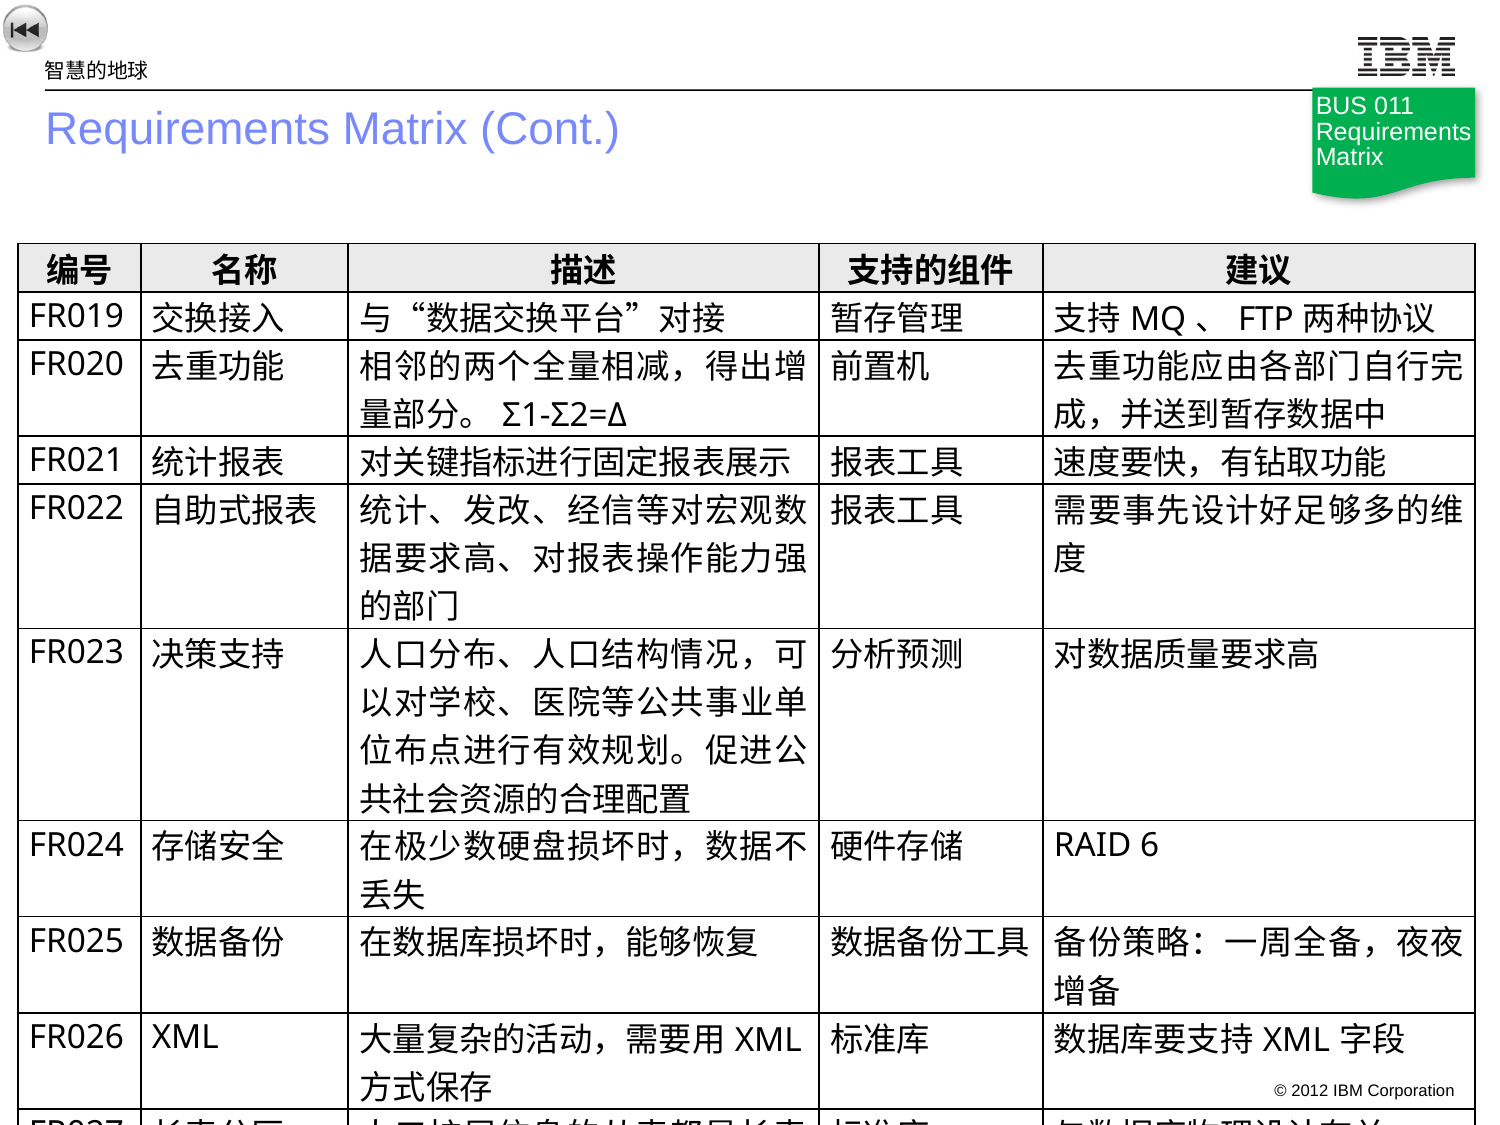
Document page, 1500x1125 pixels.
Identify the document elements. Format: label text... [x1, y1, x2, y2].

table_cell FR023 [19, 629, 140, 820]
picture [1358, 37, 1455, 76]
table_cell 去重功能应由各部门自行完成，并送到暂存数据中 [1044, 341, 1474, 435]
table_cell FR026 [19, 1014, 140, 1108]
table_cell FR024 [19, 821, 140, 916]
picture [0, 2, 51, 54]
table_header 支持的组件 [820, 244, 1042, 291]
table_cell 需要事先设计好足够多的维度 [1044, 485, 1474, 628]
table_cell 报表工具 [820, 485, 1042, 628]
table_cell 数据备份工具 [820, 917, 1042, 1012]
table_cell 数据库要支持XML字段 [1044, 1014, 1474, 1108]
table_cell 硬件存储 [820, 821, 1042, 916]
table_cell 交换接入 [142, 293, 347, 339]
table_cell 在极少数硬盘损坏时，数据不丢失 [349, 821, 818, 916]
table_cell 去重功能 [142, 341, 347, 435]
text_box BUS 011 Requirements Matrix [1312, 87, 1476, 199]
table_cell FR027 [19, 1110, 140, 1125]
table_cell 标准库 [820, 1014, 1042, 1108]
table_cell 备份策略：一周全备，夜夜增备 [1044, 917, 1474, 1012]
table_cell FR022 [19, 485, 140, 628]
table_cell 自助式报表 [142, 485, 347, 628]
table_cell 统计报表 [142, 437, 347, 483]
table_cell 人口分布、人口结构情况，可以对学校、医院等公共事业单位布点进行有效规划。促进公共社会资源的合理配置 [349, 629, 818, 820]
table_cell 标准库 [820, 1110, 1042, 1125]
table_cell 人口扩展信息的从表都是长表，用分区的方法保证性能 [349, 1110, 818, 1125]
table_cell FR021 [19, 437, 140, 483]
table_cell 对关键指标进行固定报表展示 [349, 437, 818, 483]
table_header 名称 [142, 244, 347, 291]
table_cell 前置机 [820, 341, 1042, 435]
table_cell RAID 6 [1044, 821, 1474, 916]
table_cell 大量复杂的活动，需要用XML方式保存 [349, 1014, 818, 1108]
table_cell 数据备份 [142, 917, 347, 1012]
table_cell 决策支持 [142, 629, 347, 820]
title Requirements Matrix (Cont.) [29, 97, 1455, 243]
table_cell 与“数据交换平台”对接 [349, 293, 818, 339]
table_cell FR025 [19, 917, 140, 1012]
table_cell FR019 [19, 293, 140, 339]
table_header 描述 [349, 244, 818, 291]
table_cell 统计、发改、经信等对宏观数据要求高、对报表操作能力强的部门 [349, 485, 818, 628]
table_cell 暂存管理 [820, 293, 1042, 339]
table_cell 在数据库损坏时，能够恢复 [349, 917, 818, 1012]
table_cell 相邻的两个全量相减，得出增量部分。Σ1-Σ2=Δ [349, 341, 818, 435]
table_cell 分析预测 [820, 629, 1042, 820]
table_header 建议 [1044, 244, 1474, 291]
table_cell 报表工具 [820, 437, 1042, 483]
table_header 编号 [19, 244, 140, 291]
table_cell 存储安全 [142, 821, 347, 916]
table_cell 速度要快，有钻取功能 [1044, 437, 1474, 483]
table_cell XML [142, 1014, 347, 1108]
table_cell 长表分区 [142, 1110, 347, 1125]
table_cell 与数据库物理设计有关 [1044, 1110, 1474, 1125]
table_cell FR020 [19, 341, 140, 435]
table_cell 对数据质量要求高 [1044, 629, 1474, 820]
table_cell 支持MQ、FTP两种协议 [1044, 293, 1474, 339]
